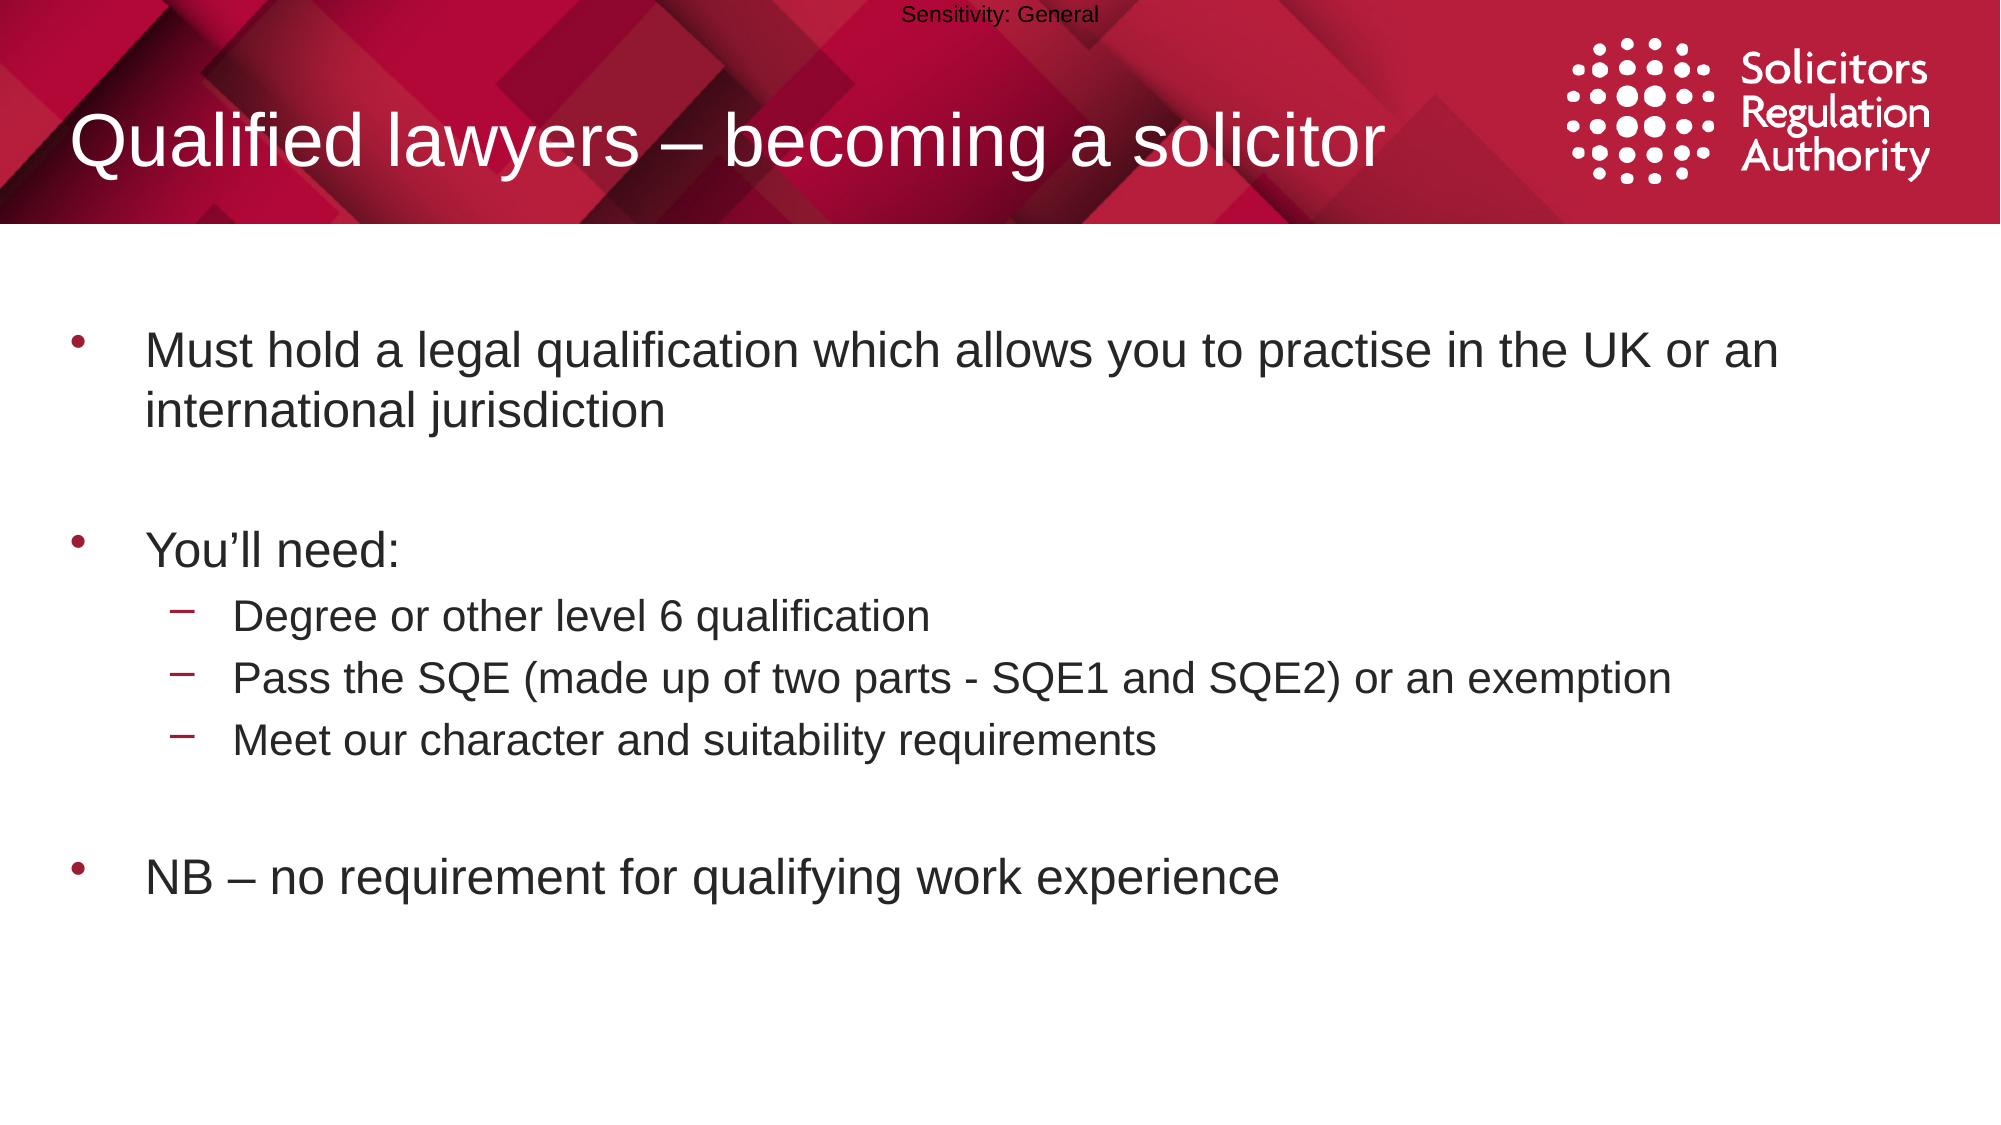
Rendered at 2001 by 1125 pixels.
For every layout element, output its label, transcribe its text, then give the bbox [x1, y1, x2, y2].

list Must hold a legal qualification which allows you to practise in the UK or an international jurisdiction You’ll need: Degree or other level 6 qualification Pass the SQE (made up of two parts - SQE1 and SQE2) or an exemption Meet our character and suitability requirements NB – no requirement for qualifying work experience [54, 310, 1946, 1045]
title Qualified lawyers – becoming a solicitor [54, 42, 1519, 231]
picture [0, 0, 2000, 224]
